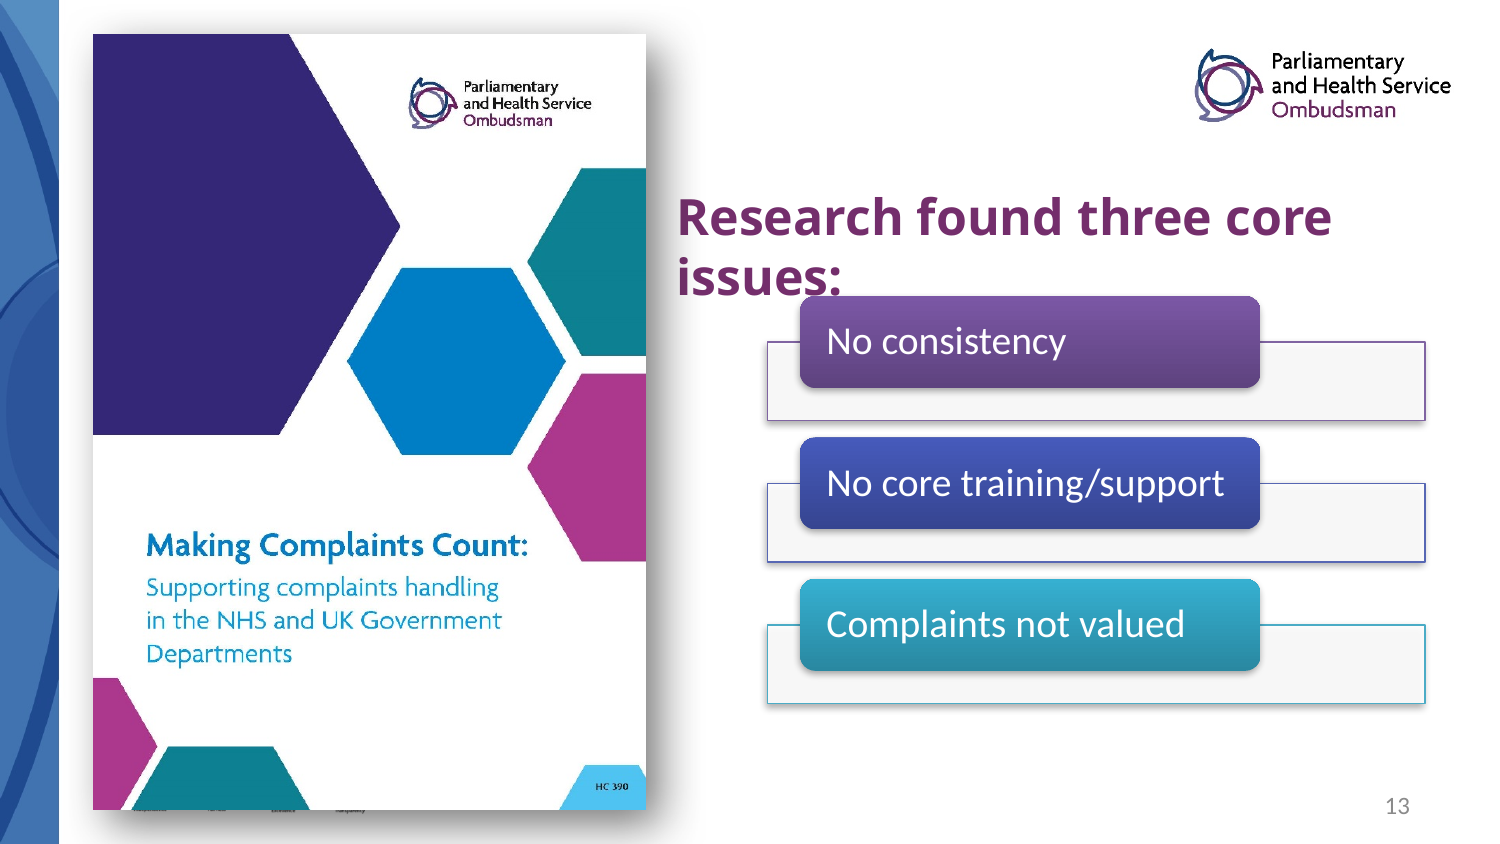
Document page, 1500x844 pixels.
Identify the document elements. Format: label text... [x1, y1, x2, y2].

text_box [767, 242, 1426, 757]
list Research found three core issues: [693, 108, 1489, 692]
title [76, 11, 1157, 108]
picture [0, 0, 1500, 844]
slide_number 13 [1074, 782, 1425, 827]
